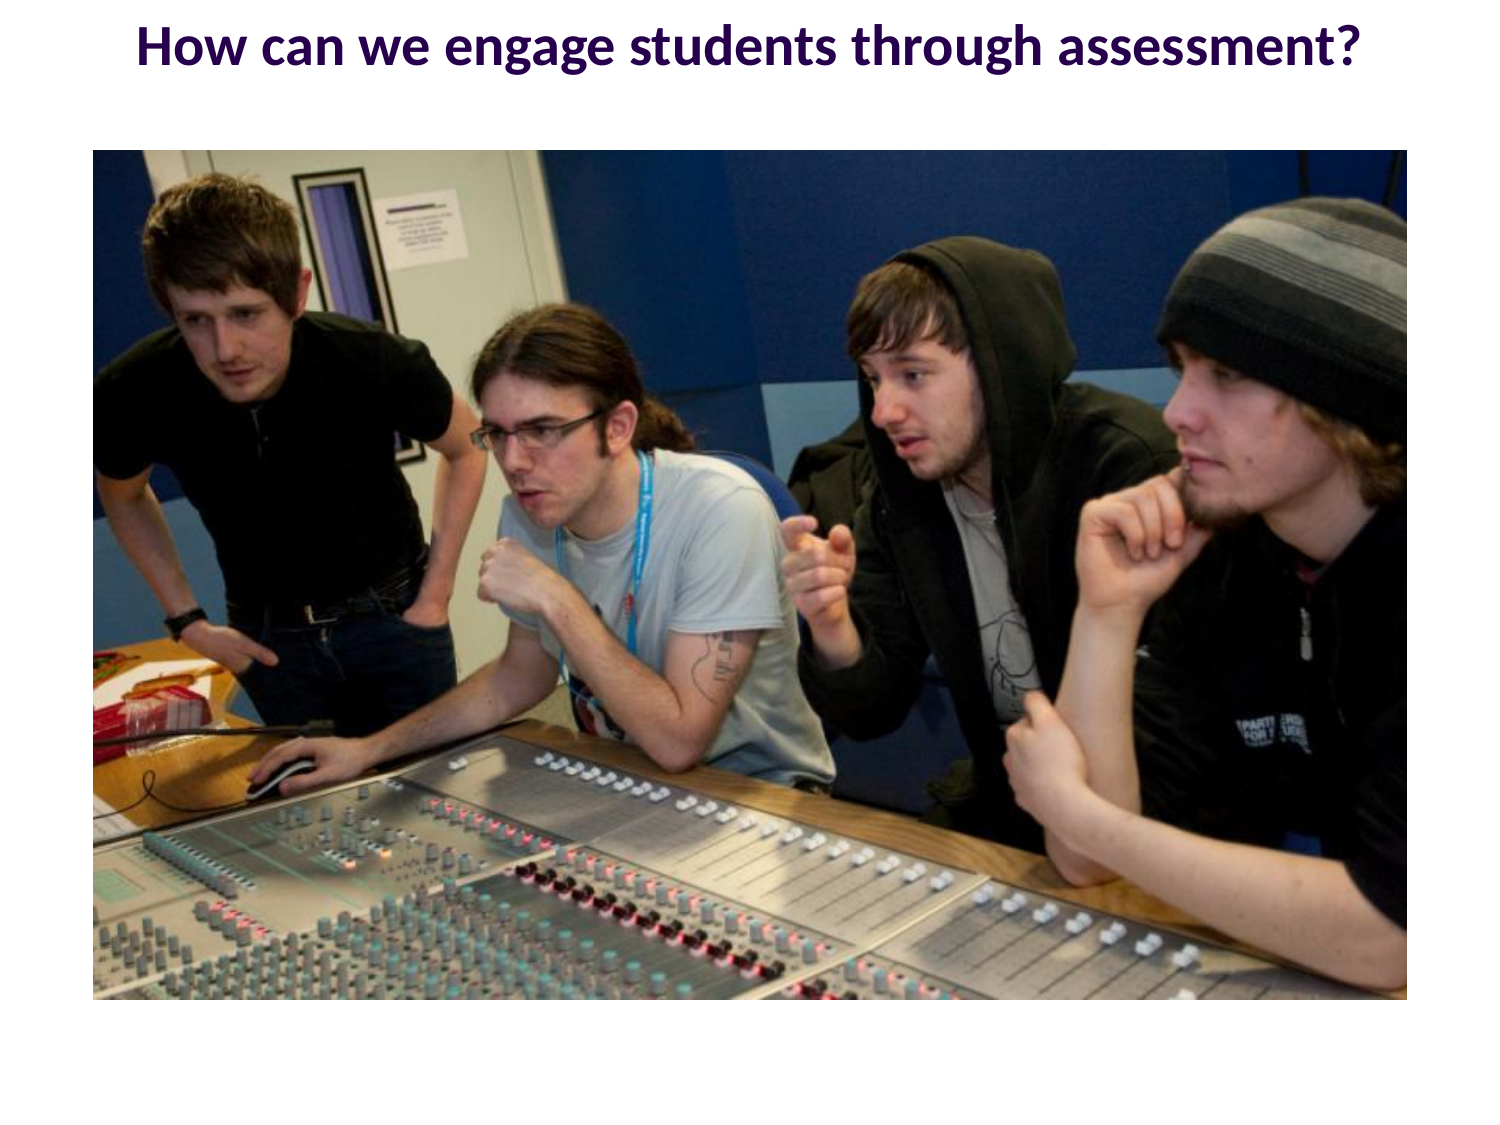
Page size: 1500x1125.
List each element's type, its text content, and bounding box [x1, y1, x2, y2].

text_box How can we engage students through assessment? [0, 0, 1500, 150]
picture [93, 124, 1407, 1001]
